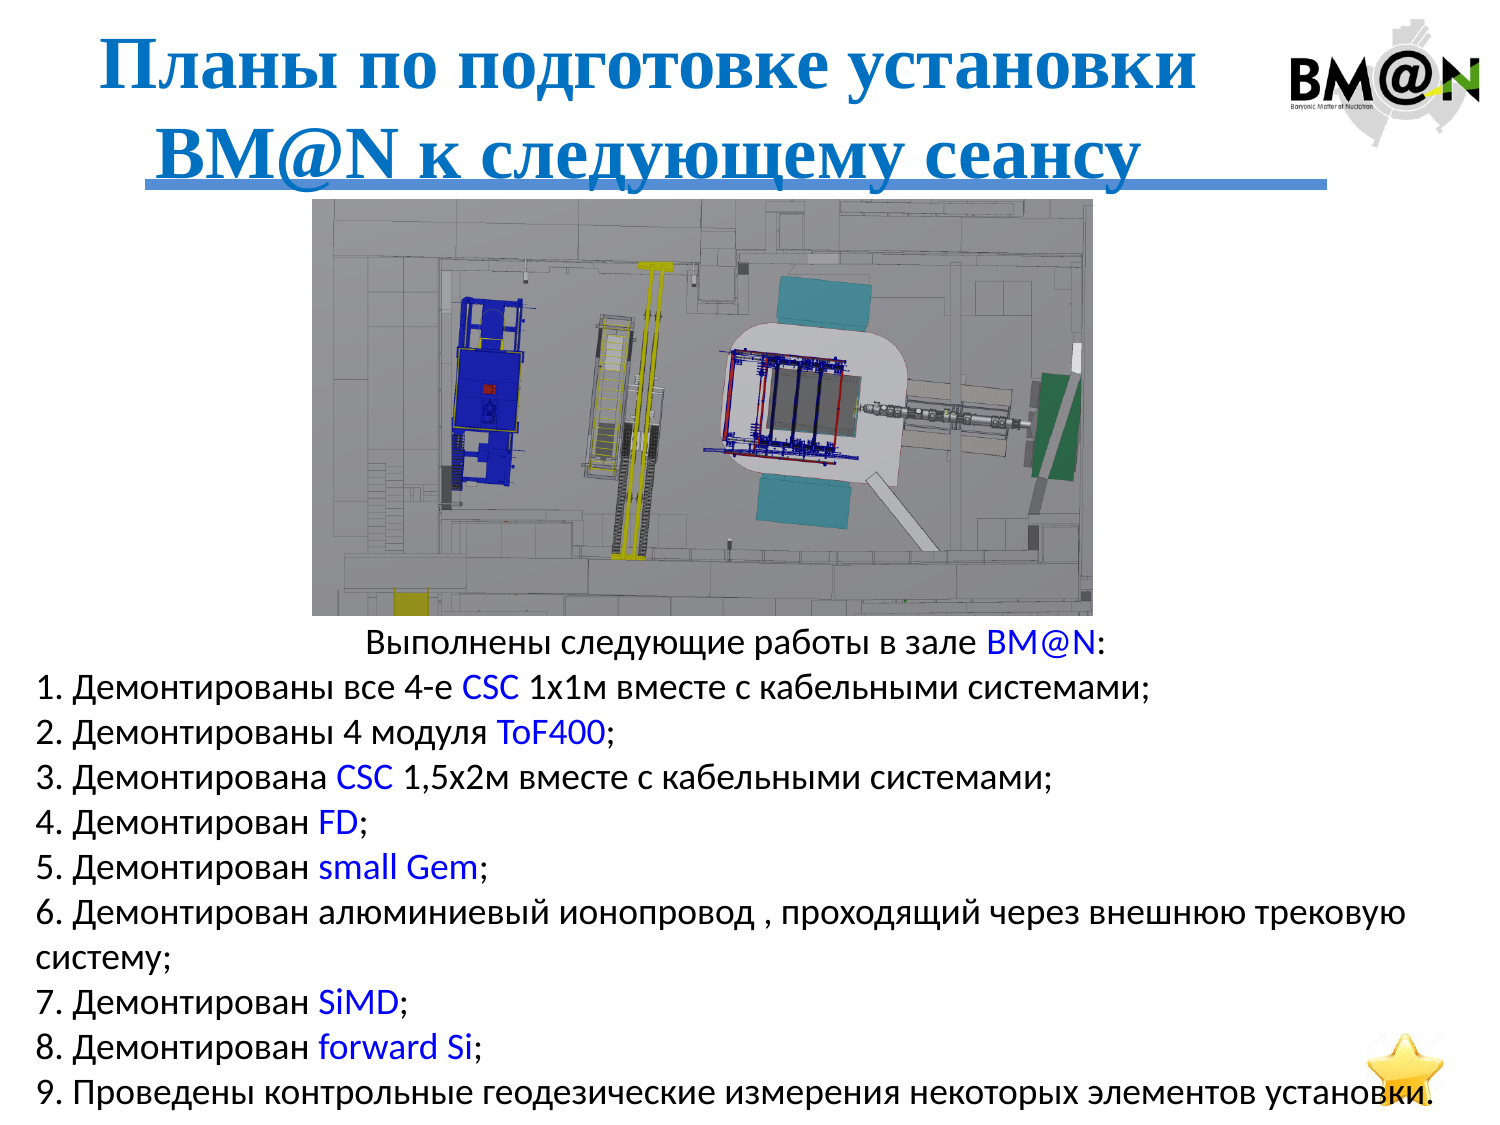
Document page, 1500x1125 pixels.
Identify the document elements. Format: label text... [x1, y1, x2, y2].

picture [312, 198, 1093, 616]
picture [1366, 1033, 1444, 1106]
title Планы по подготовке установки BM@N к следующему сеансу [0, 0, 1304, 207]
text_box Выполнены следующие работы в зале BM@N: 1. Демонтированы все 4-е CSC 1х1м вместе с кабельными системами; 2. Демонтированы 4 модуля ToF400; 3. Демонтирована CSC 1,5x2м вместе с кабельными системами; 4. Демонтирован FD; 5. Демонтирован small Gem; 6. Демонтирован алюминиевый ионопровод , проходящий через внешнюю трековую систему; 7. Демонтирован SiMD; 8. Демонтирован forward Si; 9. Проведены контрольные геодезические измерения некоторых элементов установки. [20, 609, 1452, 1120]
picture [1245, 0, 1500, 164]
